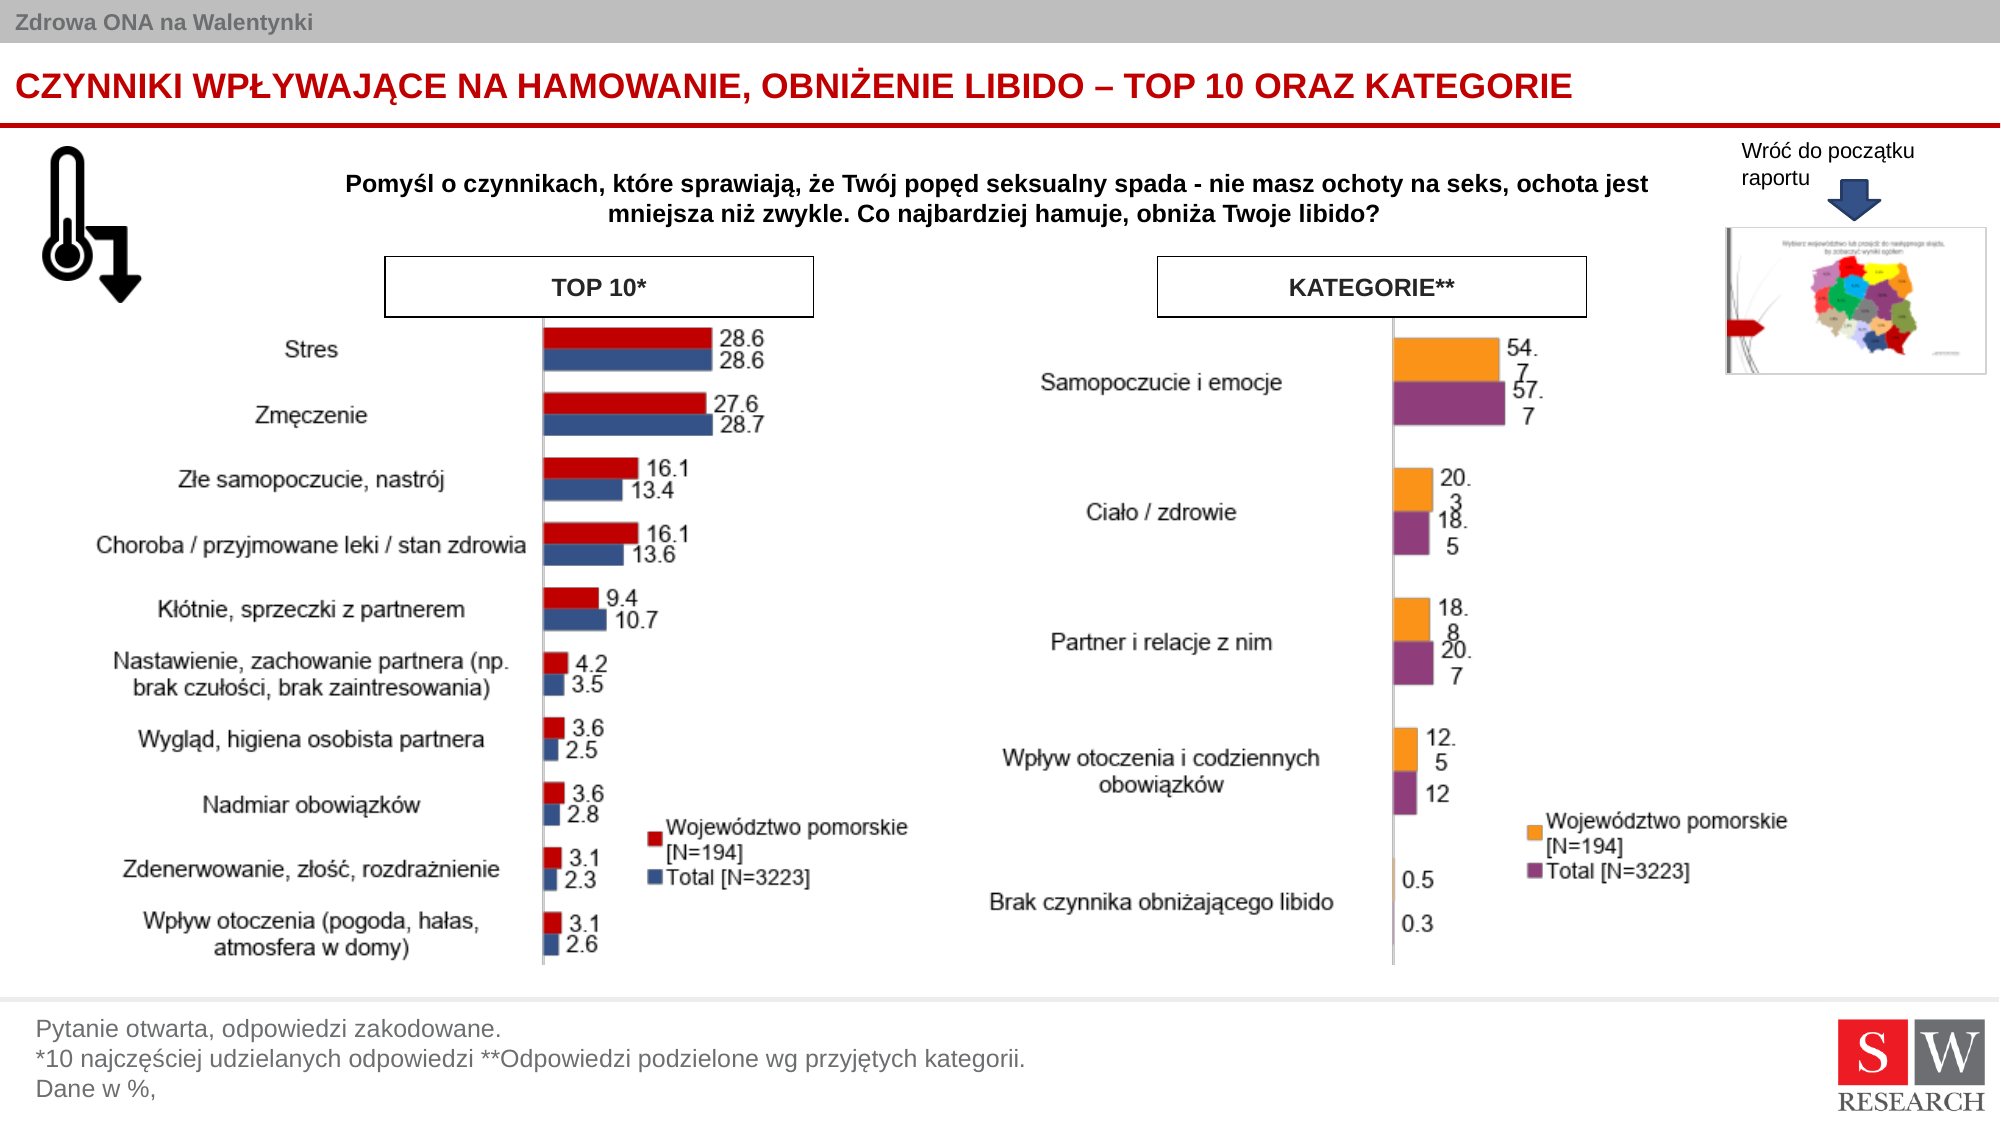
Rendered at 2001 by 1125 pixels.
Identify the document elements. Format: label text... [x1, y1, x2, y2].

picture [89, 227, 1986, 966]
table_header TOP 10* [386, 257, 813, 315]
title CZYNNIKI WPŁYWAJĄCE NA HAMOWANIE, OBNIŻENIE LIBIDO – TOP 10 ORAZ KATEGORIE [0, 42, 2000, 126]
text_box [1828, 180, 1881, 221]
text_box Pytanie otwarta, odpowiedzi zakodowane. *10 najczęściej udzielanych odpowiedzi **Odpowiedzi podzielone wg przyjętych kategorii. Dane w %, [20, 1004, 1470, 1111]
text_box Wróć do początku raportu [1726, 129, 1986, 198]
picture [1823, 1005, 1999, 1124]
table_header KATEGORIE** [1158, 257, 1586, 315]
text_box Pomyśl o czynnikach, które sprawiają, że Twój popęd seksualny spada - nie masz ochoty na seks, ochota jest mniejsza niż zwykle. Co najbardziej hamuje, obniża Twoje libido? [287, 159, 1710, 236]
picture [0, 146, 152, 303]
